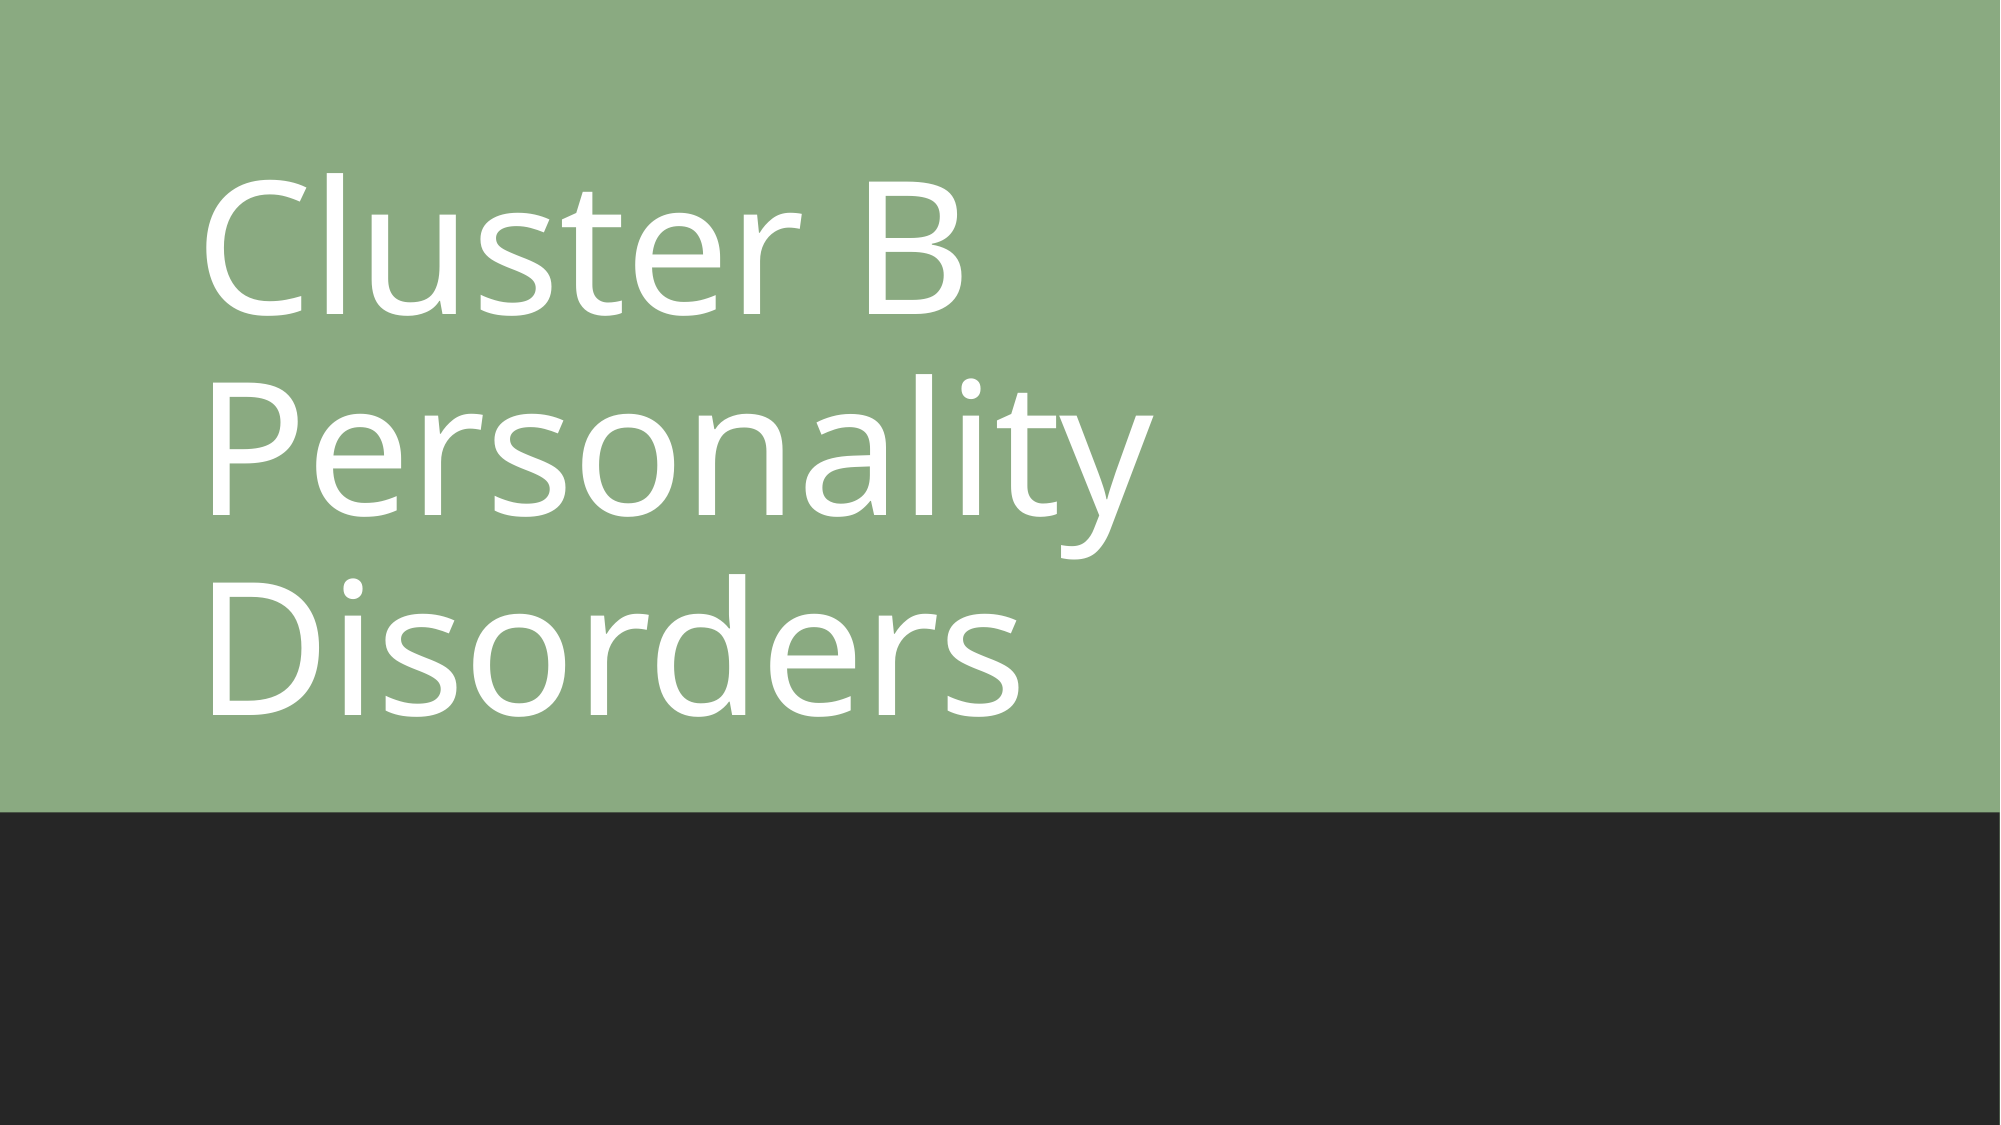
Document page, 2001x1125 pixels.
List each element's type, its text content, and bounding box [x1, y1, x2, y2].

title Cluster B Personality Disorders [180, 124, 1830, 763]
text_box [0, 811, 2000, 1125]
text_box [0, 0, 2000, 811]
